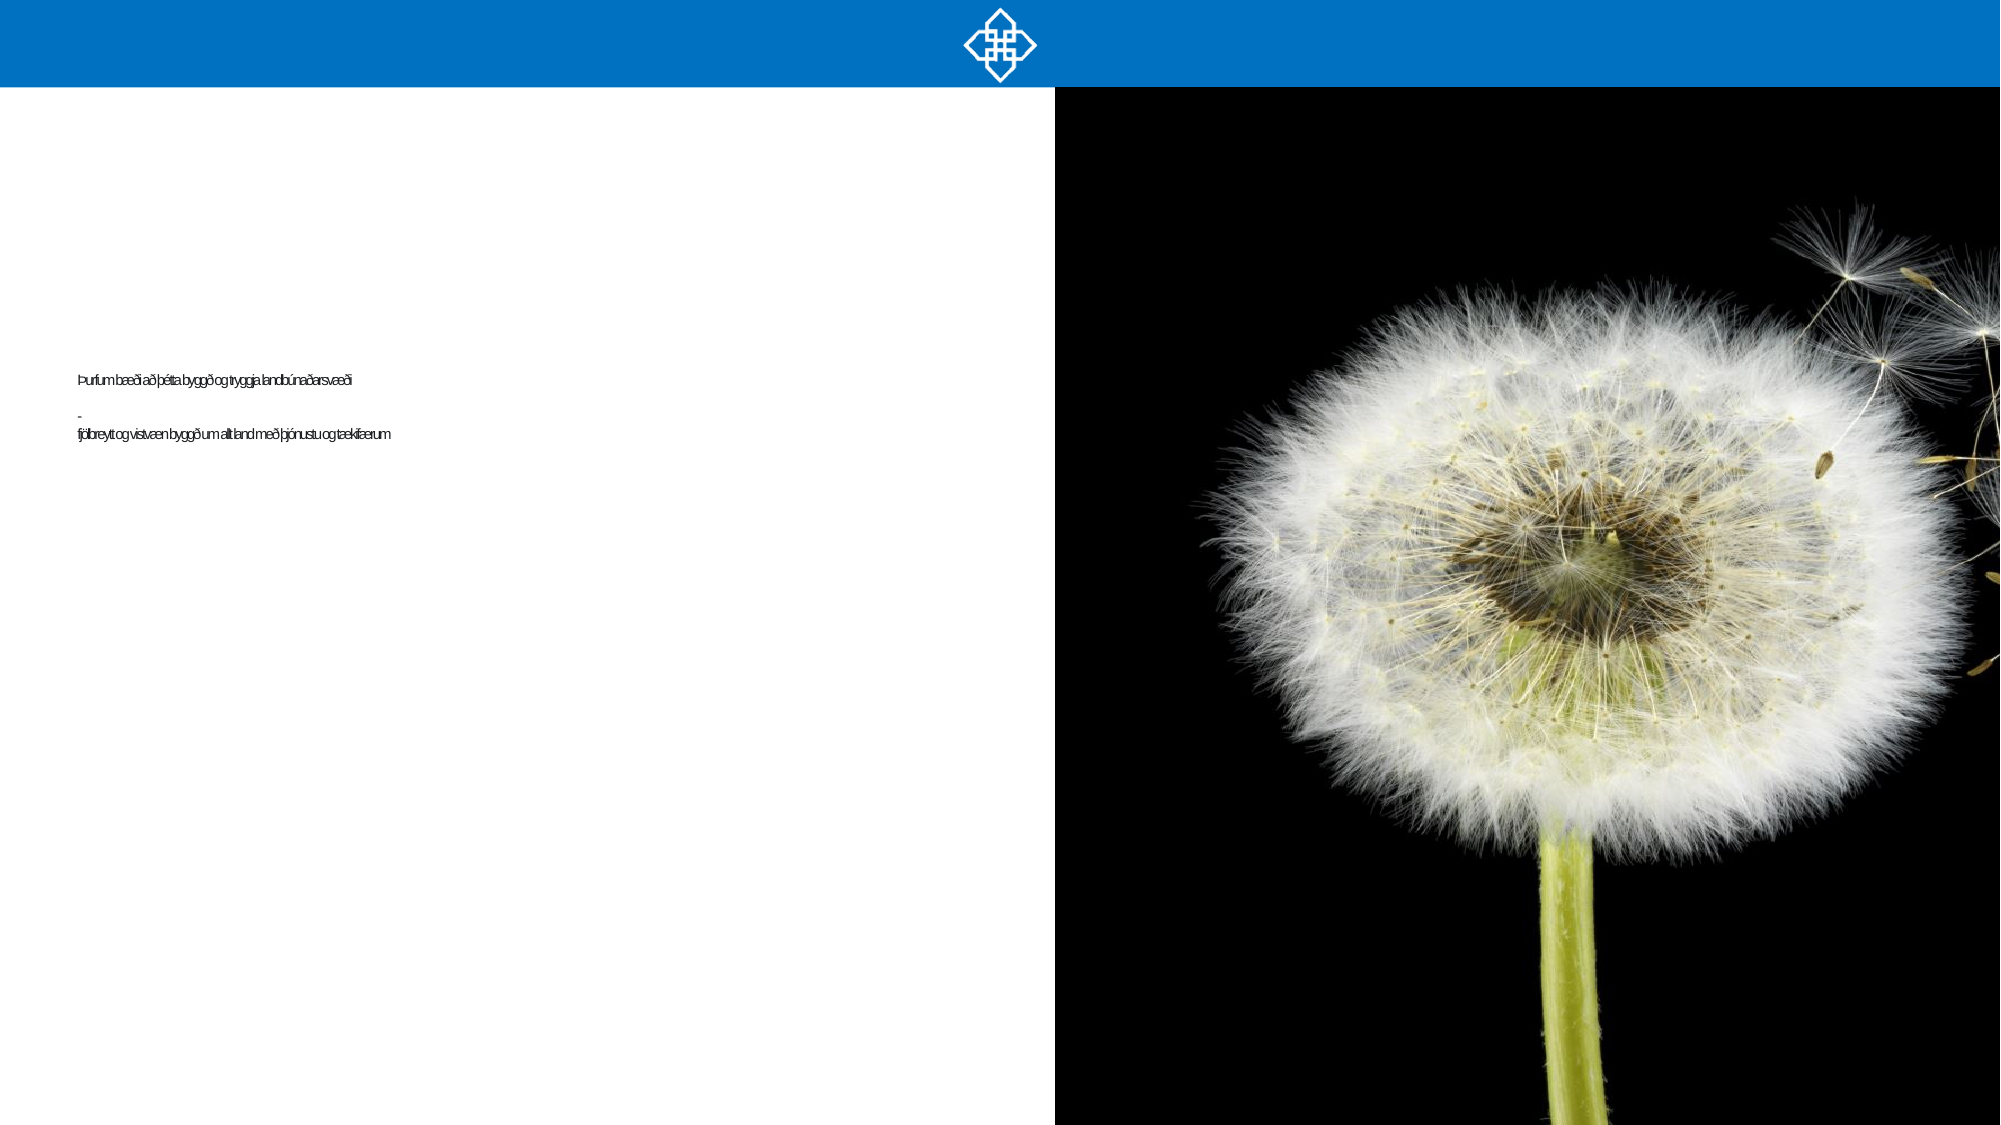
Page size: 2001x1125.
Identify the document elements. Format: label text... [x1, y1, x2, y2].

picture [846, 0, 2000, 1125]
title Þurfum bæði að þétta byggð og tryggja landbúnaðarsvæði - fjölbreytt og vistvæn byggð um allt land með þjónustu og tækifærum [62, 289, 844, 452]
